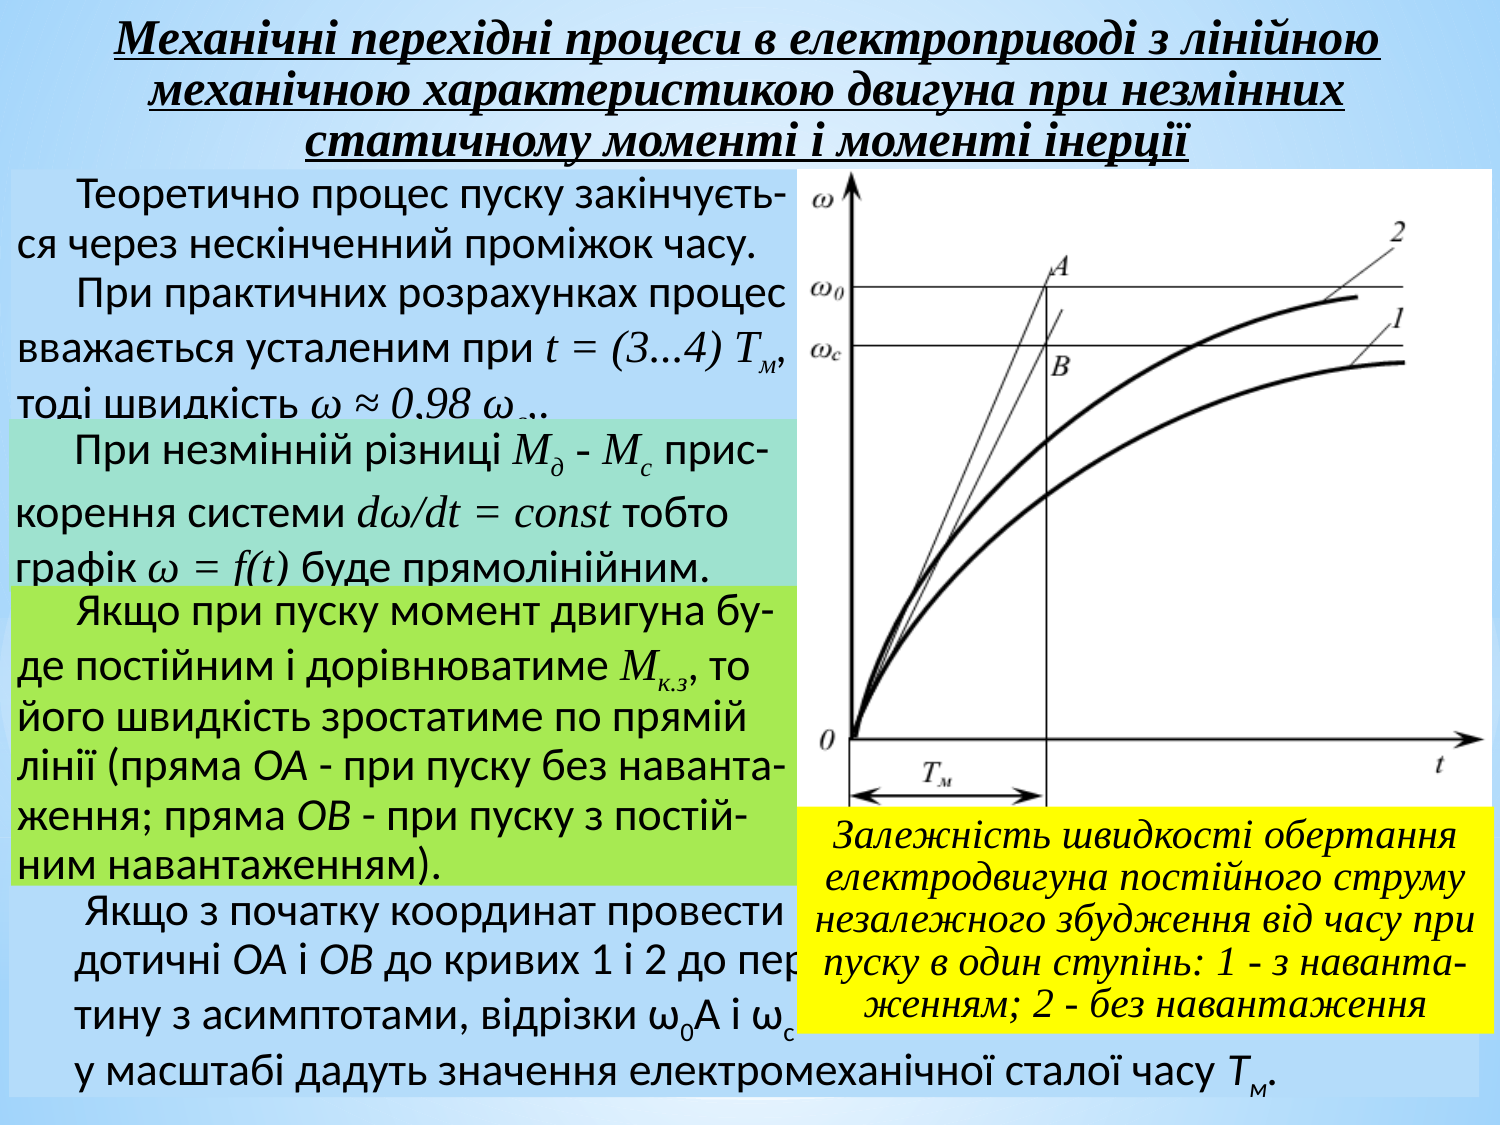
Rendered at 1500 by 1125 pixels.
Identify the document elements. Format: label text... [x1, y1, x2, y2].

text_box Теоретично процес пуску закінчуєть-ся через нескінченний проміжок часу. При практичних розрахунках процес вважається усталеним при t = (3...4) Тм, тоді швидкість ω ≈ 0,98 ωс,. [11, 169, 791, 419]
text_box При незмінній різниці Мд - Мс прис-корення системи dω/dt = const тобто графік ω = f(t) буде прямолінійним. [9, 419, 790, 592]
text_box Якщо з початку координат провести дотичні ОА і ОВ до кривих 1 і 2 до пере- тину з асимптотами, відрізки ω0А і ωсВ у масштабі дадуть значення електромеханічної сталої часу Тм. [9, 885, 1480, 1098]
text_box Якщо при пуску момент двигуна бу-де постійним і дорівнюватиме Мк.з, то його швидкість зростатиме по прямій лінії (пряма ОА - при пуску без наванта-ження; пряма ОВ - при пуску з постій-ним навантаженням). [11, 585, 790, 885]
text_box Механічні перехідні процеси в електроприводі з лінійною механічною характеристикою двигуна при незмінних статичному моменті і моменті інерції [17, 6, 1477, 175]
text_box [796, 169, 1495, 1037]
